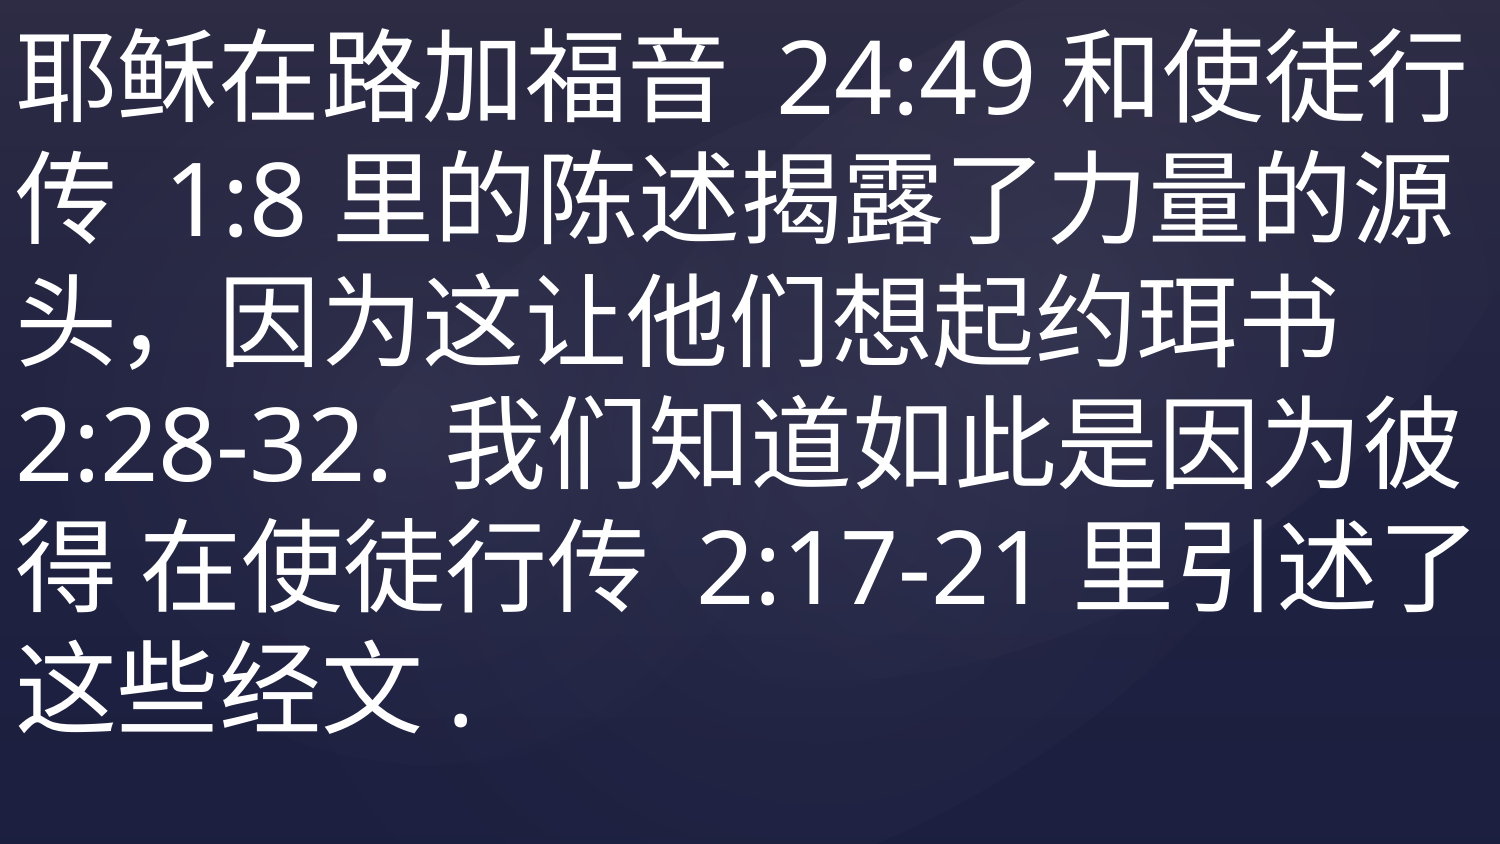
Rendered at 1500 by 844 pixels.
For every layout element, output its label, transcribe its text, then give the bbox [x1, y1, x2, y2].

title 领受圣灵 耶稣在路加福音 24:49和使徒行传 1:8里的陈述揭露了力量的源头，因为这让他们想起约珥书 2:28-32. 我们知道如此是因为彼得 在使徒行传 2:17-21里引述了这些经文. [0, 118, 1500, 844]
